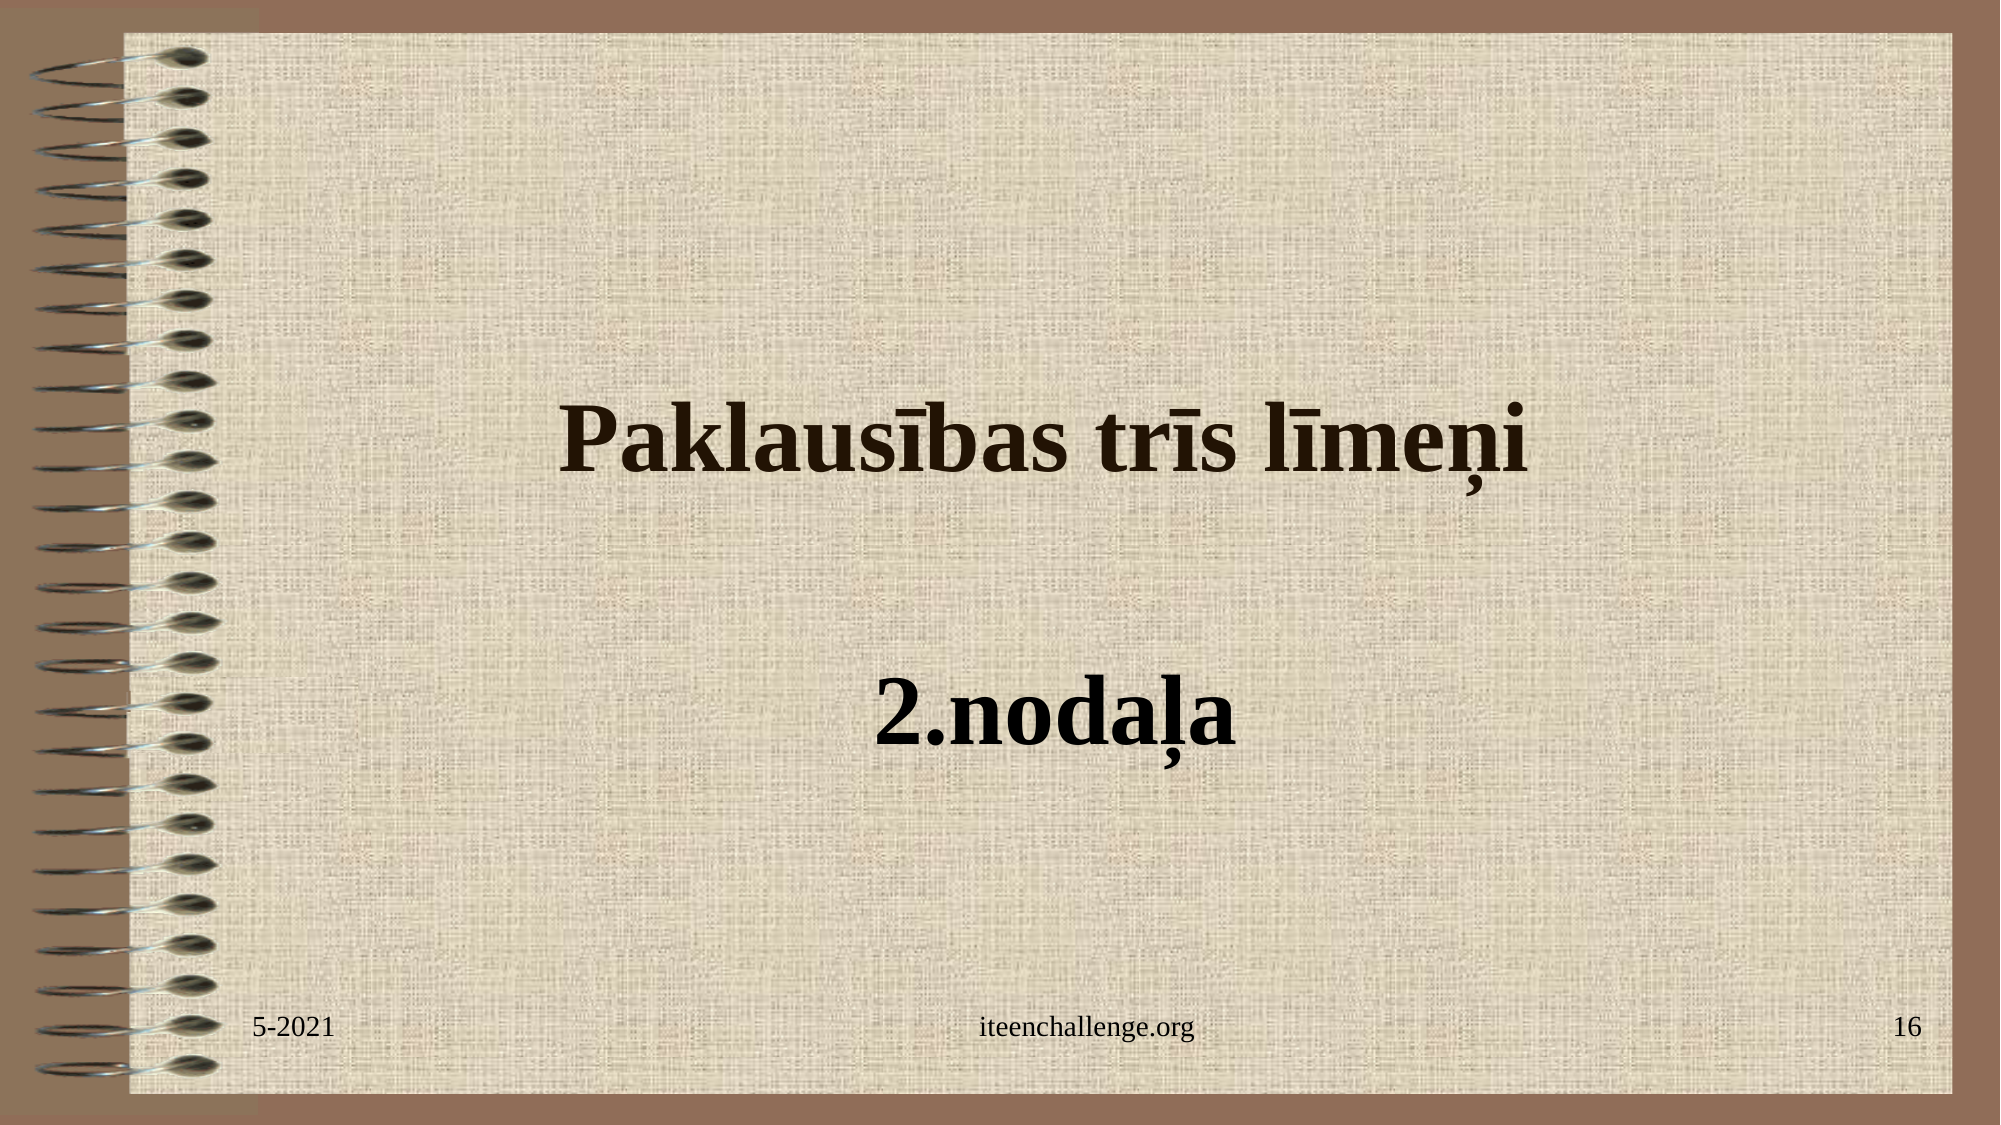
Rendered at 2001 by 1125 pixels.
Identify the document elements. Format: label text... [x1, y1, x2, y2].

picture [0, 8, 1953, 1115]
subtitle 2.nodaļa [355, 637, 1756, 929]
slide_number 16 [1520, 999, 1938, 1075]
title Paklausības trīs līmeņi [199, 337, 1890, 526]
footer iteenchallenge.org [770, 999, 1404, 1075]
slide_number 5-2021 [237, 999, 654, 1075]
